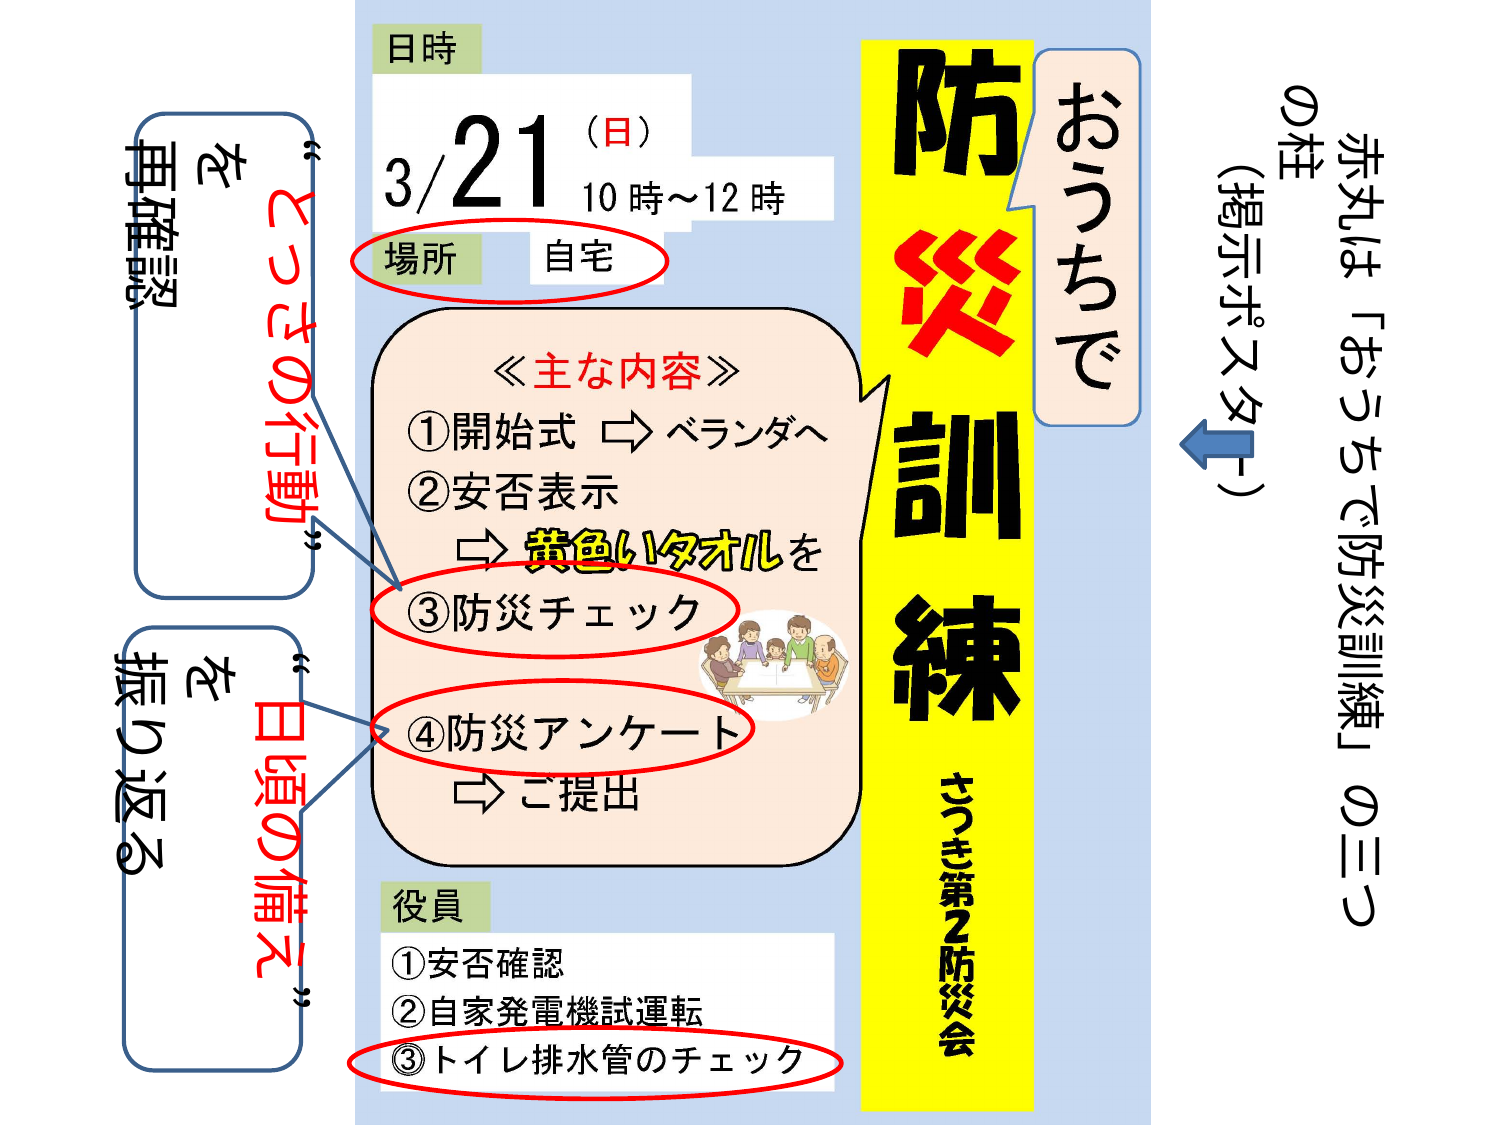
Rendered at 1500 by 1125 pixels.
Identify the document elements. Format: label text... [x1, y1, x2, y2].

text_box [1179, 418, 1255, 470]
picture [355, 0, 1152, 1125]
text_box “日頃の備え”を 振り返る [121, 625, 349, 1073]
text_box 赤丸は「おうちで防災訓練」の三つの柱 （掲示ポスター） [1248, 66, 1400, 965]
text_box “とっさの行動”を 再確認 [133, 111, 349, 601]
